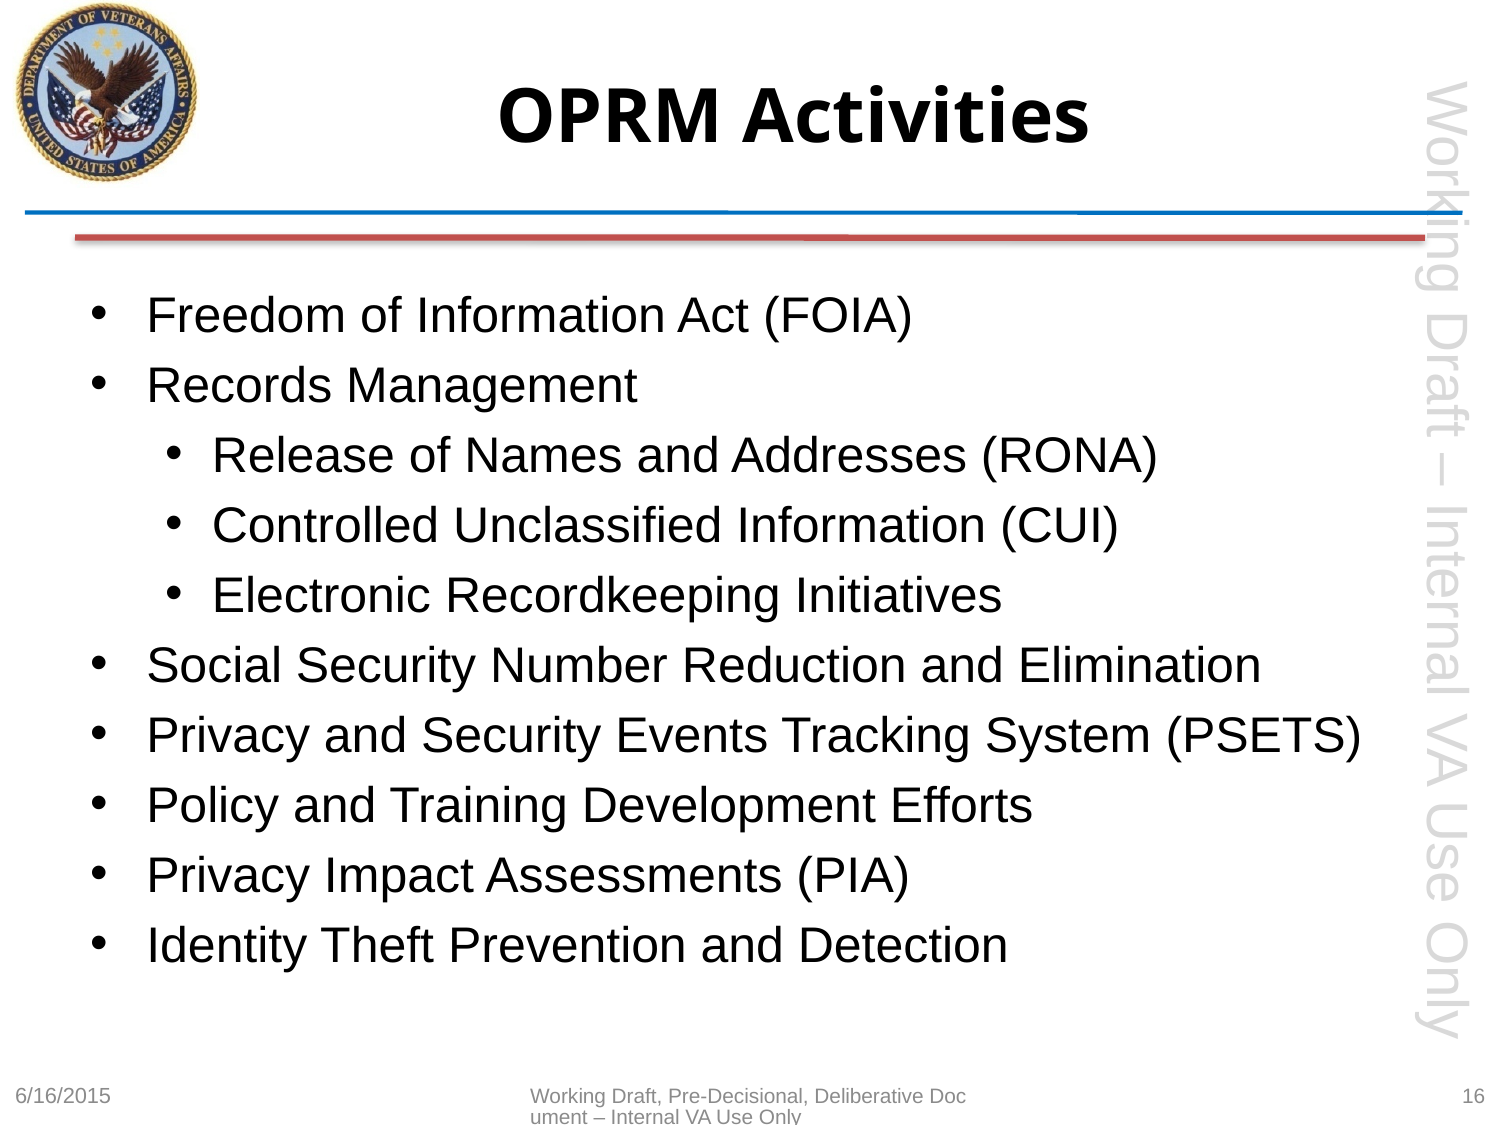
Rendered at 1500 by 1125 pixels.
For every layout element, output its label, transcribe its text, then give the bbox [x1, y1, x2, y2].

footer Working Draft, Pre-Decisional, Deliberative Document – Internal VA Use Only [515, 1065, 991, 1125]
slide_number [0, 1065, 350, 1125]
title OPRM Activities [200, 24, 1388, 200]
slide_number 16 [1149, 1065, 1500, 1125]
picture [12, 0, 200, 188]
list Freedom of Information Act (FOIA) Records Management Release of Names and Addresses (RONA) Controlled Unclassified Information (CUI) Electronic Recordkeeping Initiatives Social Security Number Reduction and Elimination Privacy and Security Events Tracking System (PSETS) Policy and Training Development Efforts Privacy Impact Assessments (PIA) Identity Theft Prevention and Detection [75, 275, 1463, 1025]
